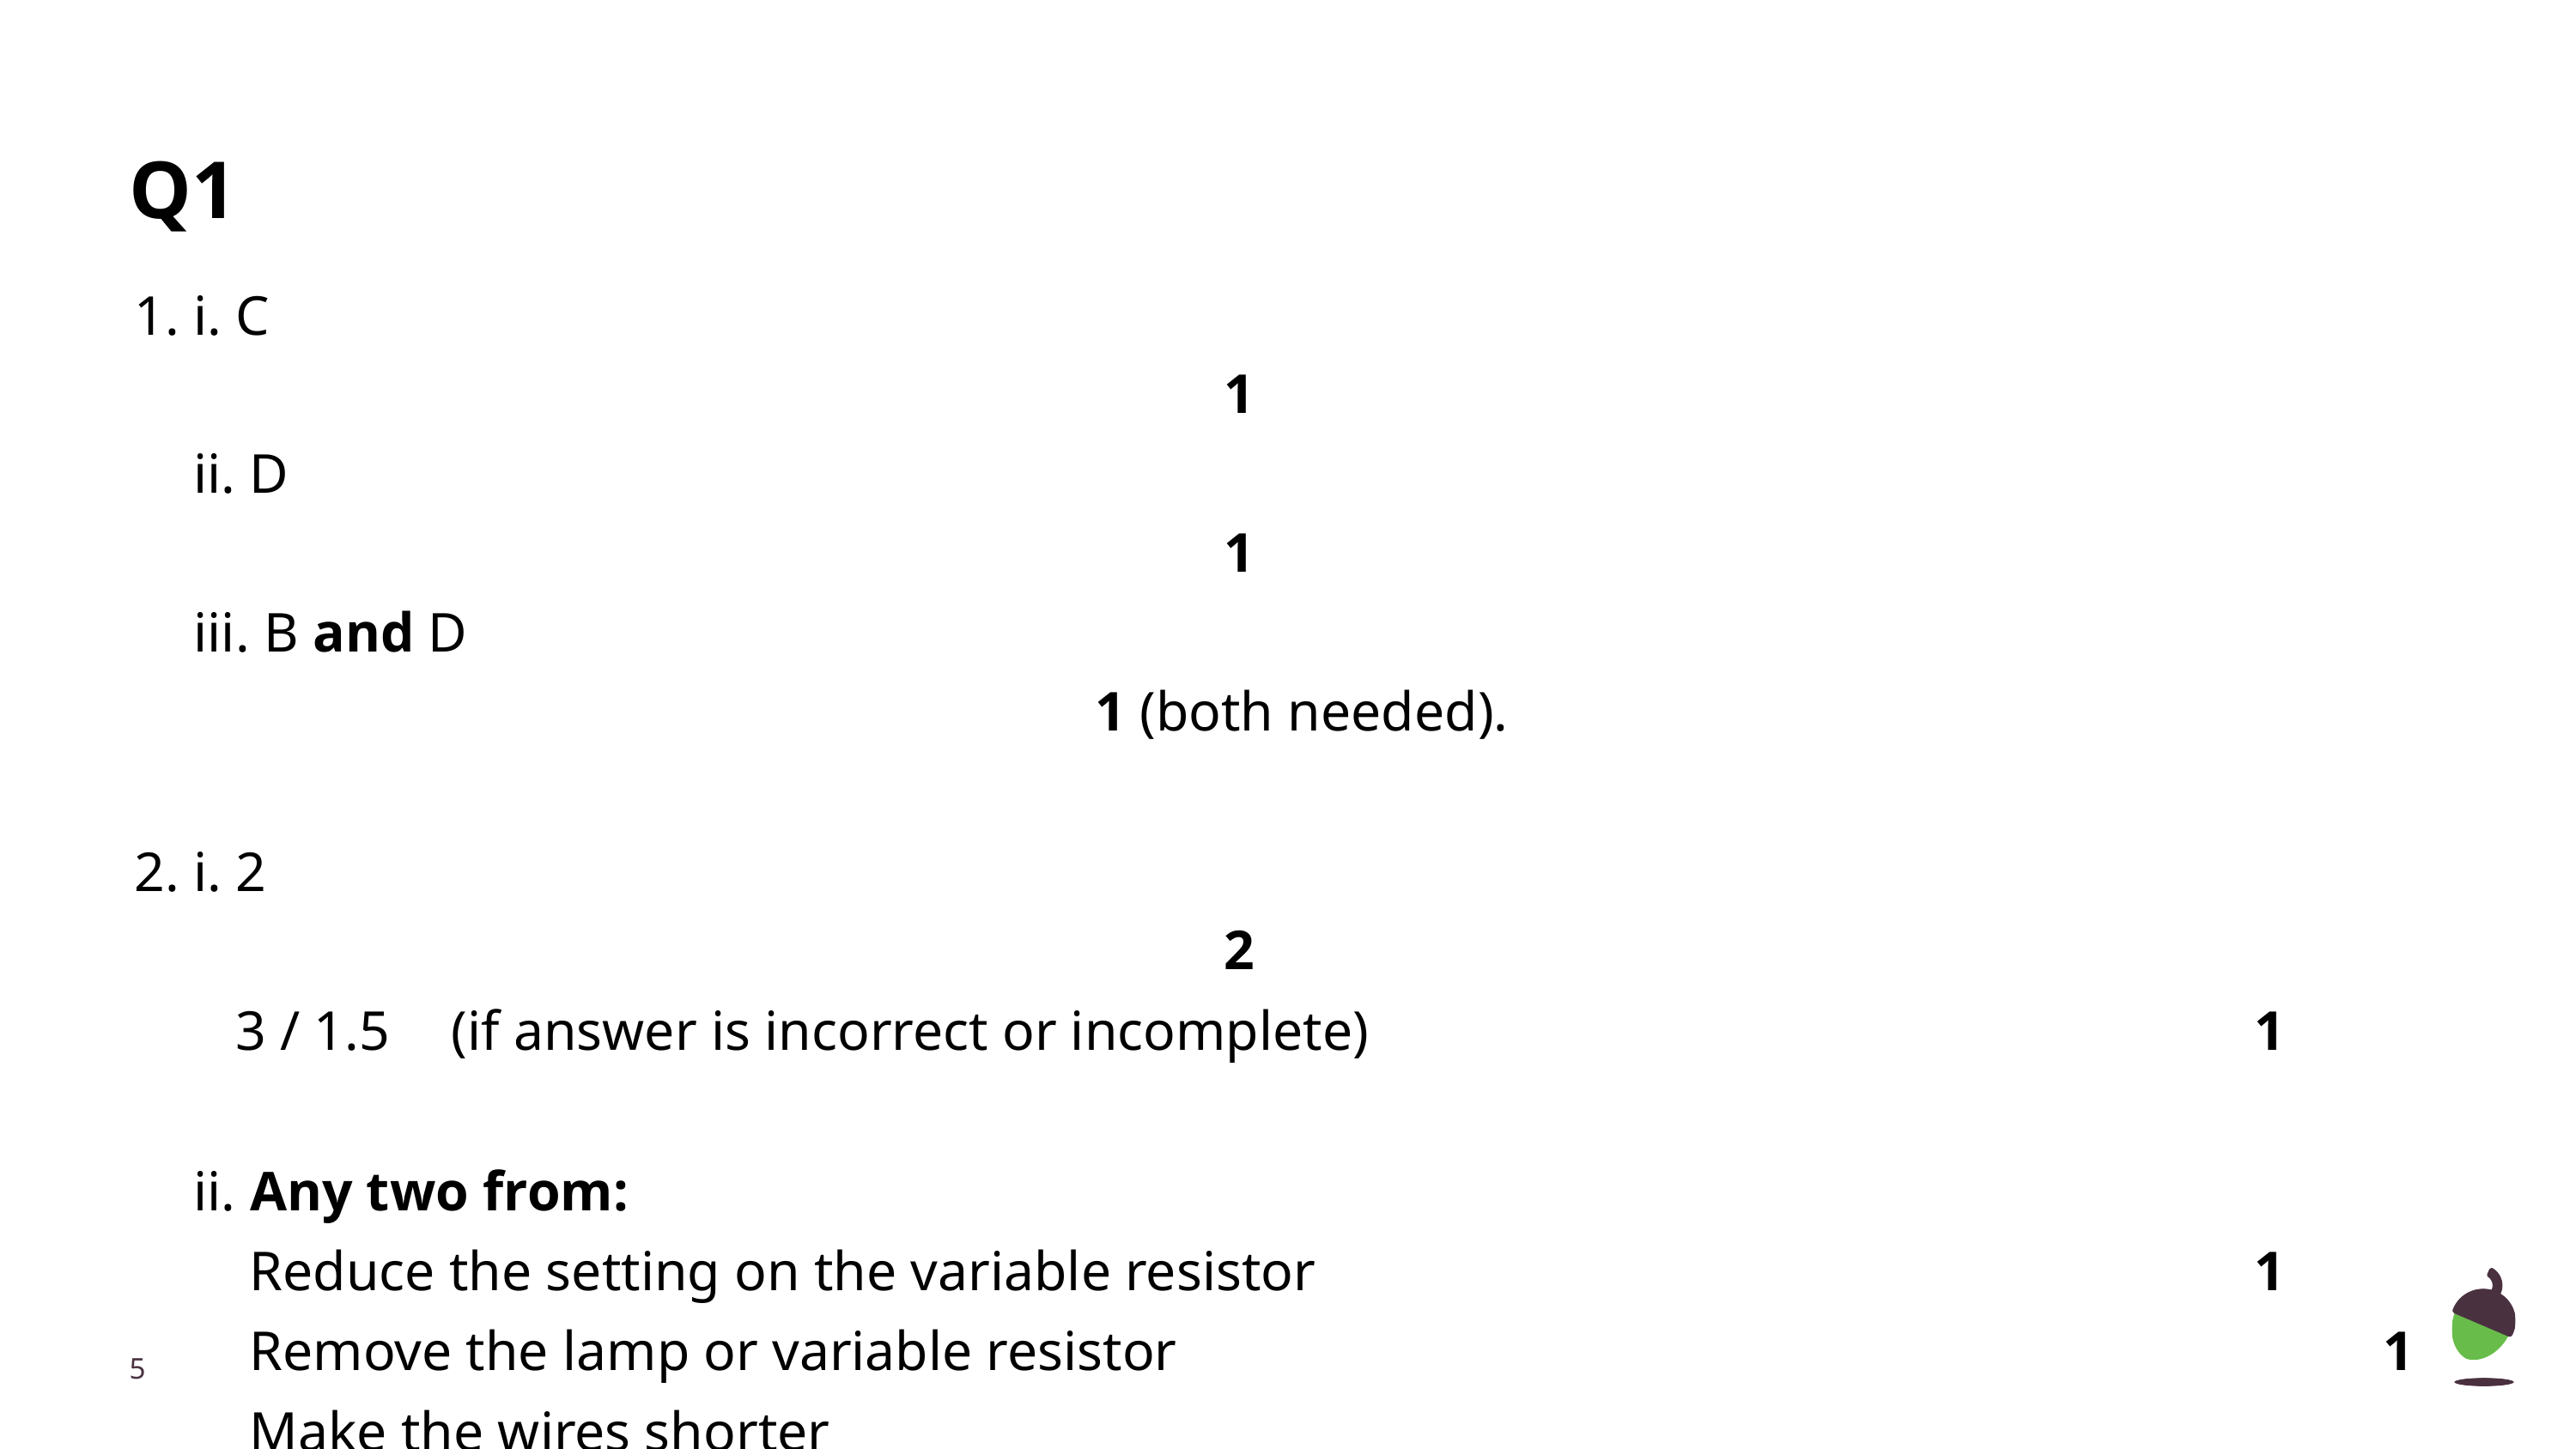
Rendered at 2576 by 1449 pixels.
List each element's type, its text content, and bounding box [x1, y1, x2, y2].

list i. C 1 ii. D 1 iii. B and D 1 (both needed). i. 2 2 3 / 1.5 (if answer is incorrect or incomplete) 1 ii. Any two from: Reduce the setting on the variable resistor 1 Remove the lamp or variable resistor 1 Make the wires shorter 1 Use thicker wire 1 Place resistor and lamp in parallel 1 [129, 266, 2497, 1350]
picture [2451, 1268, 2516, 1386]
slide_number ‹#› [129, 1350, 332, 1401]
title Q1 [129, 124, 1990, 266]
